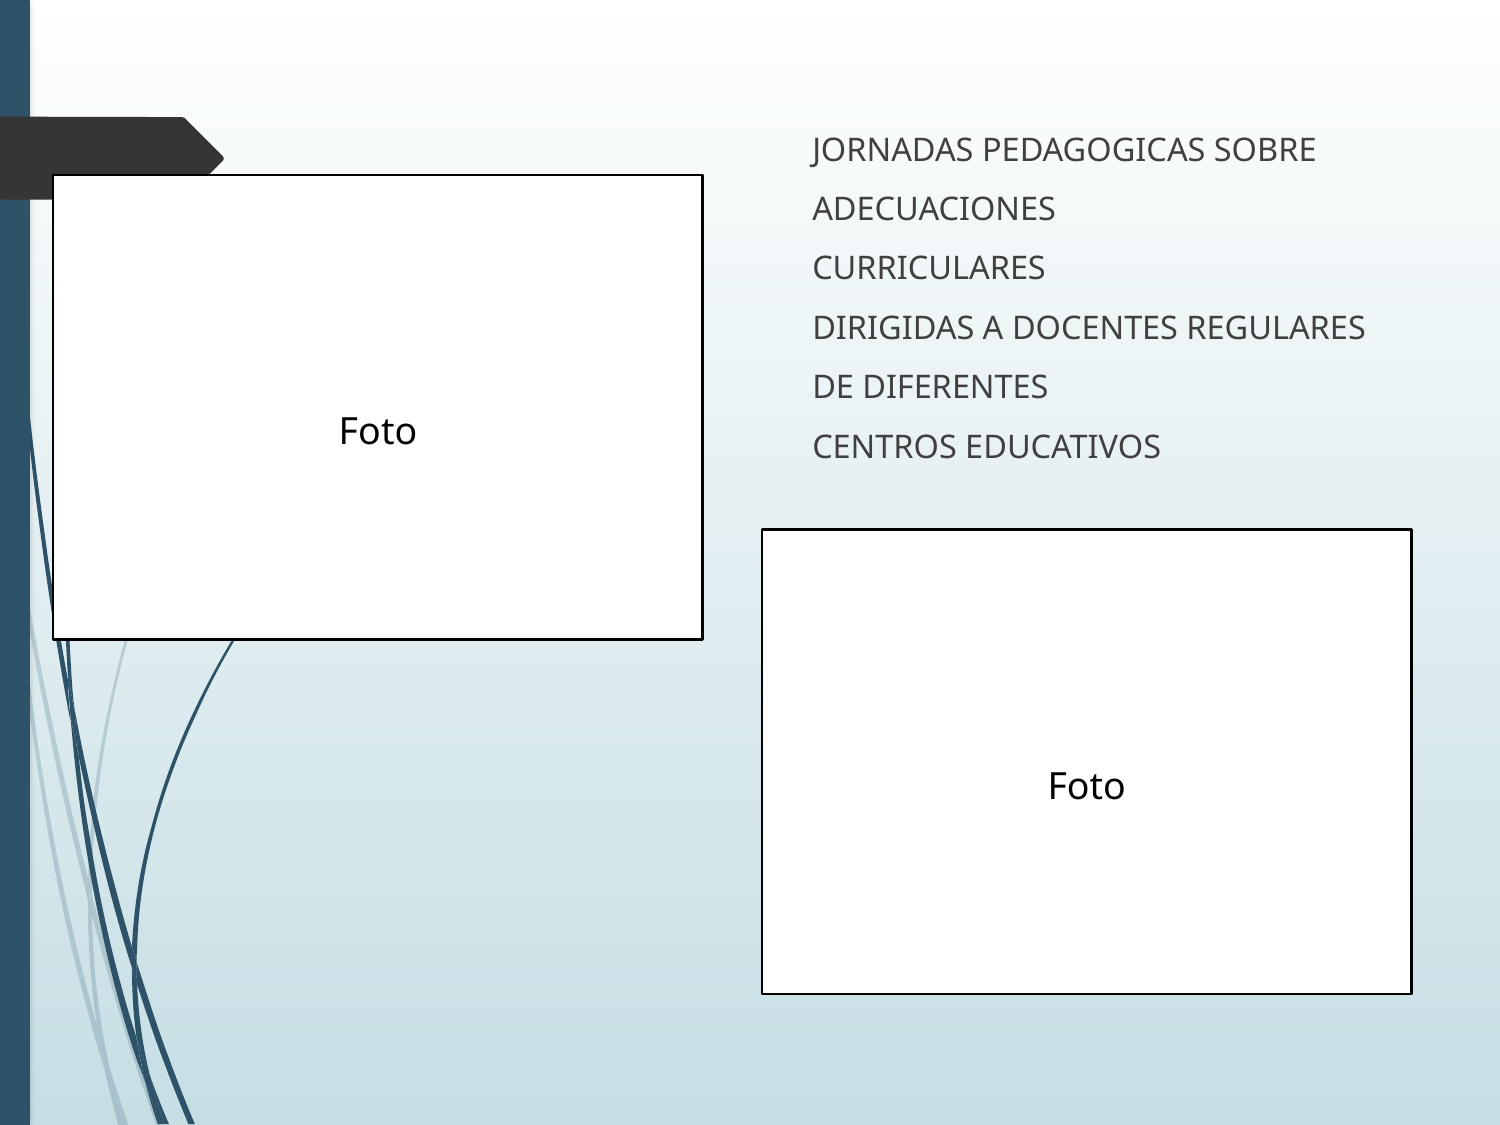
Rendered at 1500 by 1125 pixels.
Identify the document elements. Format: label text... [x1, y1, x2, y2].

list JORNADAS PEDAGOGICAS SOBRE ADECUACIONES CURRICULARES DIRIGIDAS A DOCENTES REGULARES DE DIFERENTES CENTROS EDUCATIVOS [797, 101, 1388, 492]
text_box Foto [52, 174, 704, 641]
text_box Foto [761, 528, 1413, 995]
